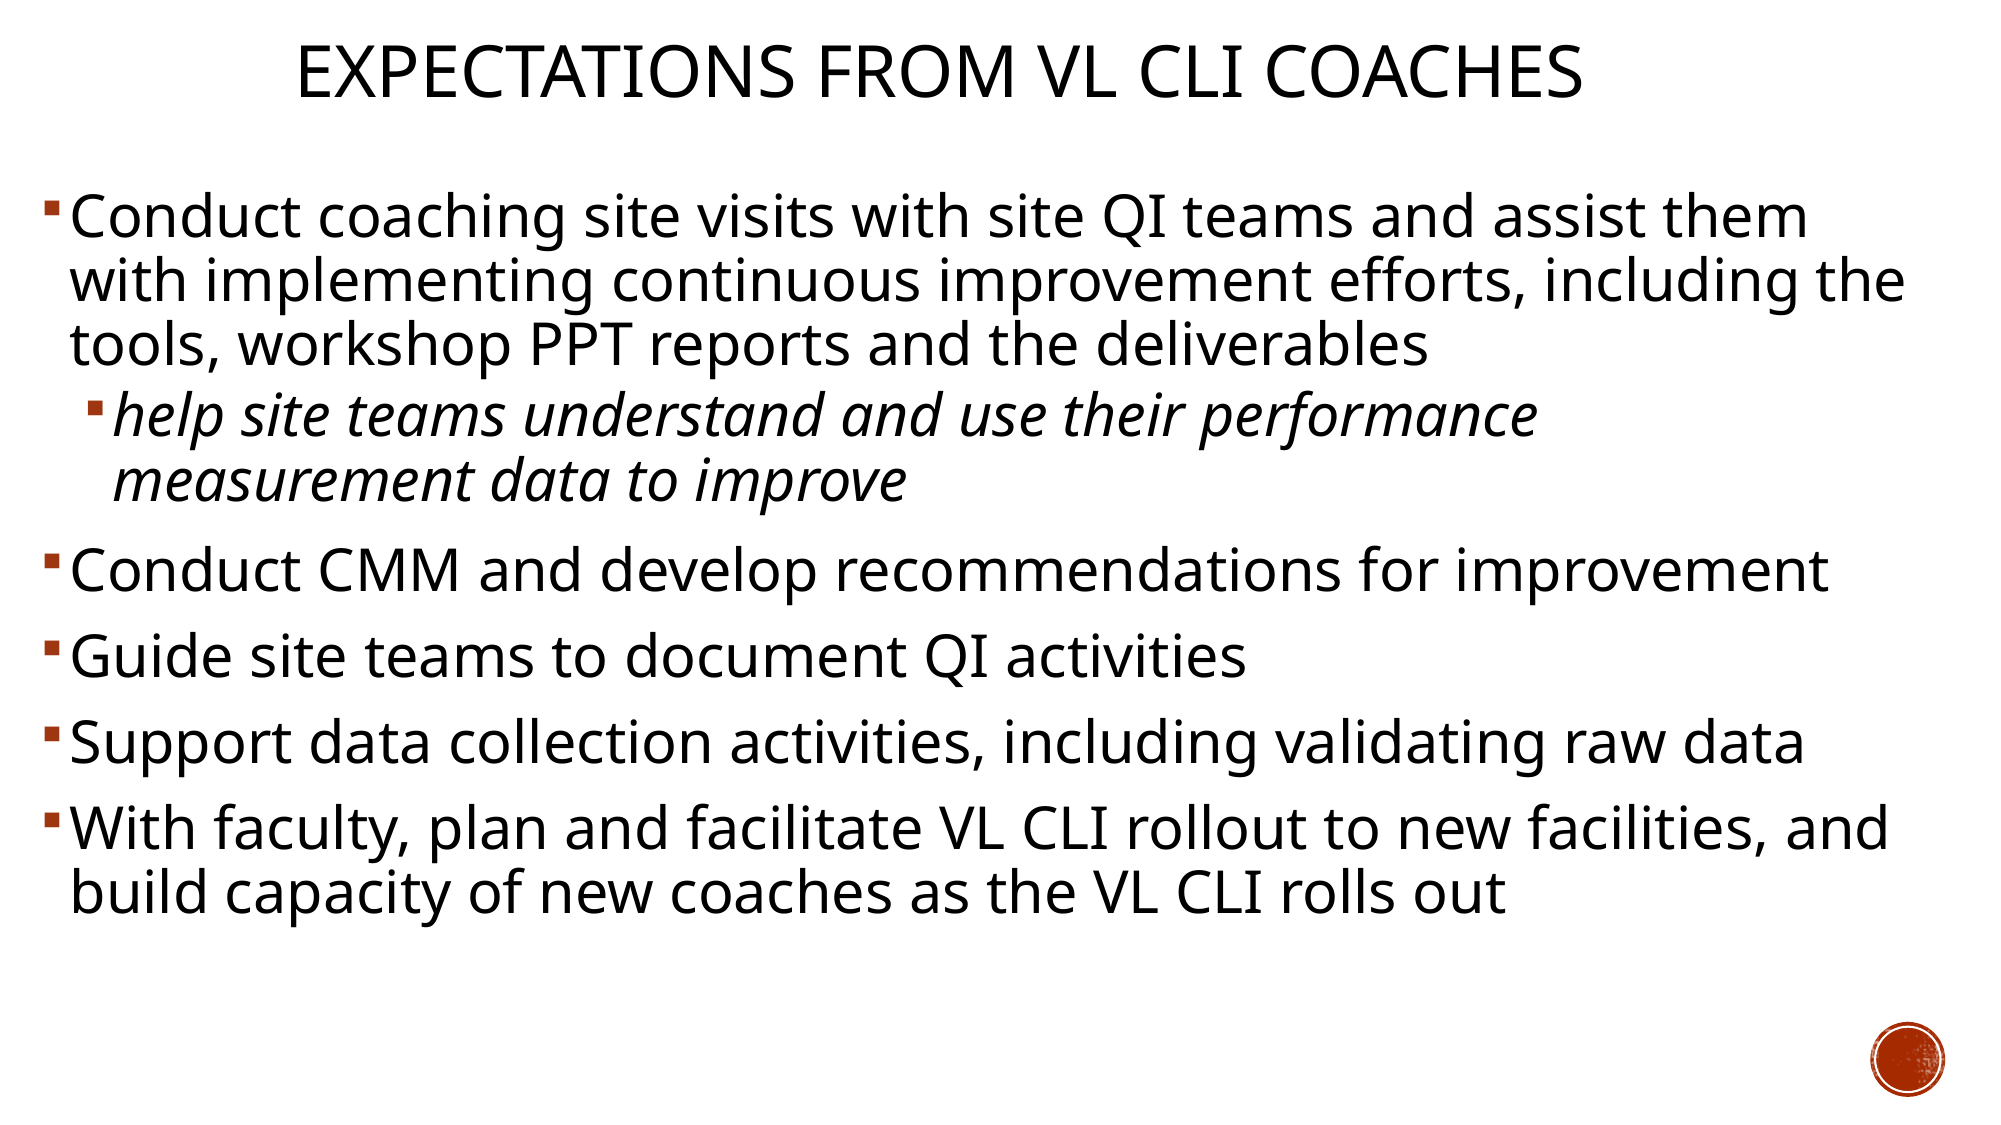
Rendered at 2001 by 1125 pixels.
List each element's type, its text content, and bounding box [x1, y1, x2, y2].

title Expectations from VL CLI coaches [279, 23, 1630, 126]
list Conduct coaching site visits with site QI teams and assist them with implementing continuous improvement efforts, including the tools, workshop PPT reports and the deliverables help site teams understand and use their performance measurement data to improve Conduct CMM and develop recommendations for improvement Guide site teams to document QI activities Support data collection activities, including validating raw data With faculty, plan and facilitate VL CLI rollout to new facilities, and build capacity of new coaches as the VL CLI rolls out [25, 178, 1929, 1073]
